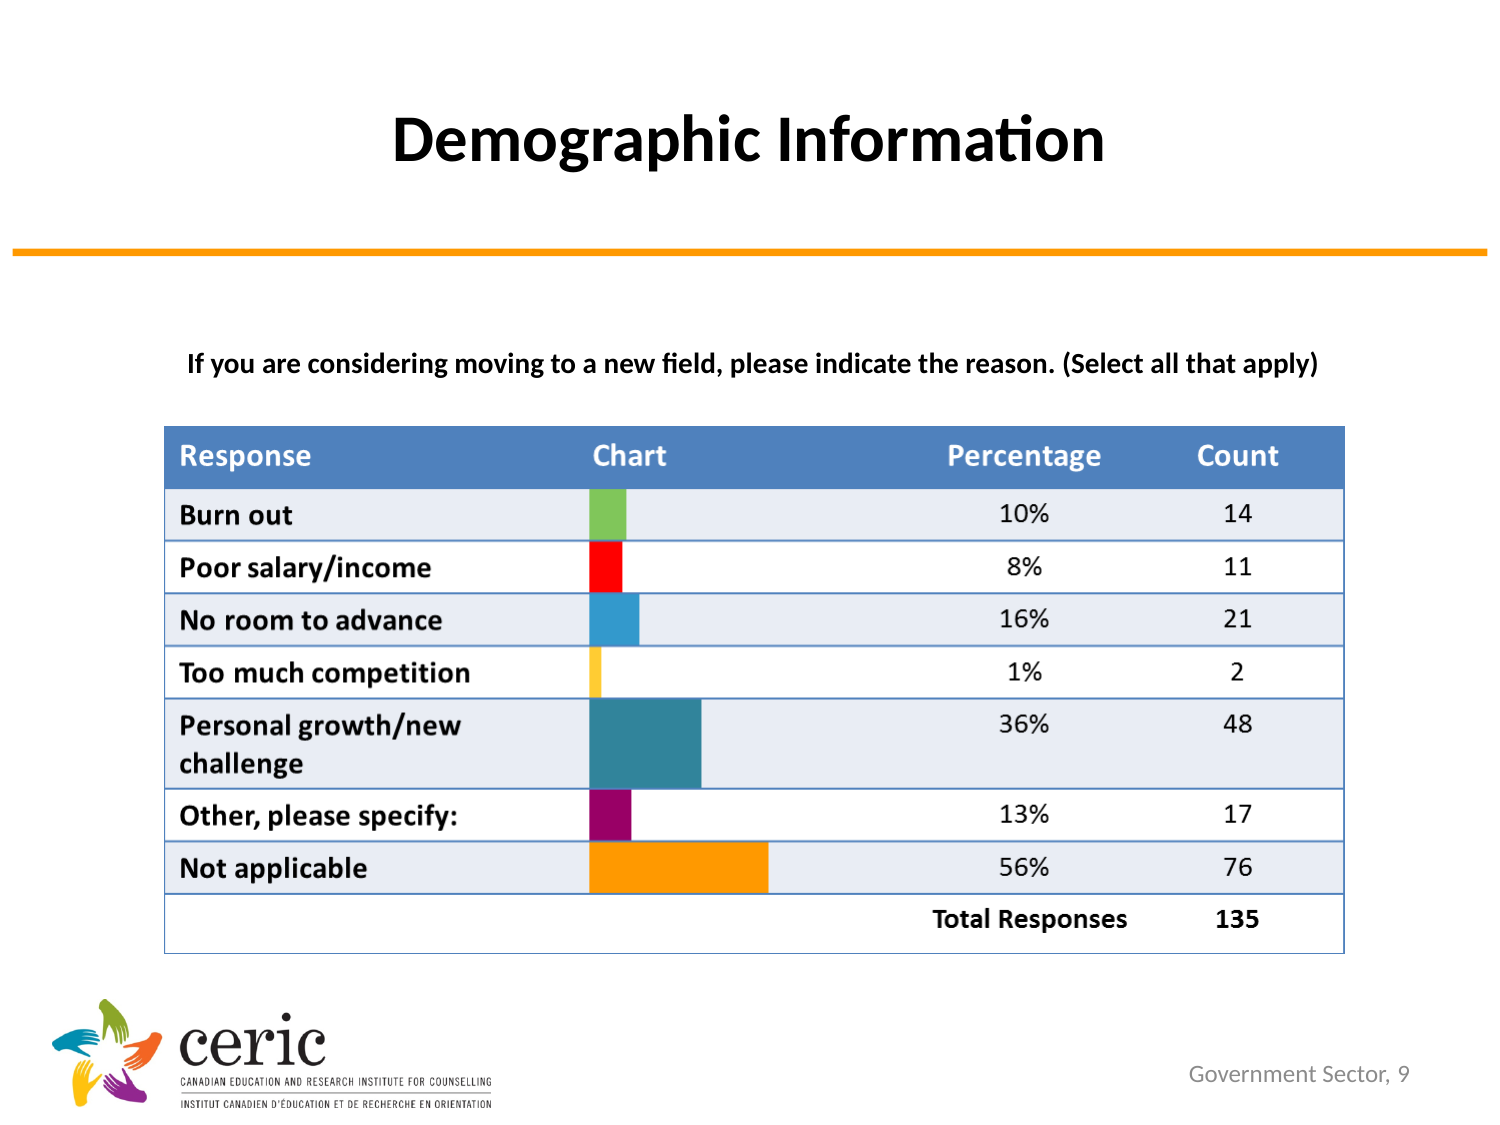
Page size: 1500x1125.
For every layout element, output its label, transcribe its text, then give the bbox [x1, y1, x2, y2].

picture [52, 999, 491, 1108]
title Demographic Information [75, 87, 1425, 213]
slide_number Government Sector, 9 [1074, 1042, 1425, 1103]
text_box If you are considering moving to a new field, please indicate the reason. (Select all that apply) [162, 337, 1345, 388]
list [164, 424, 1345, 955]
